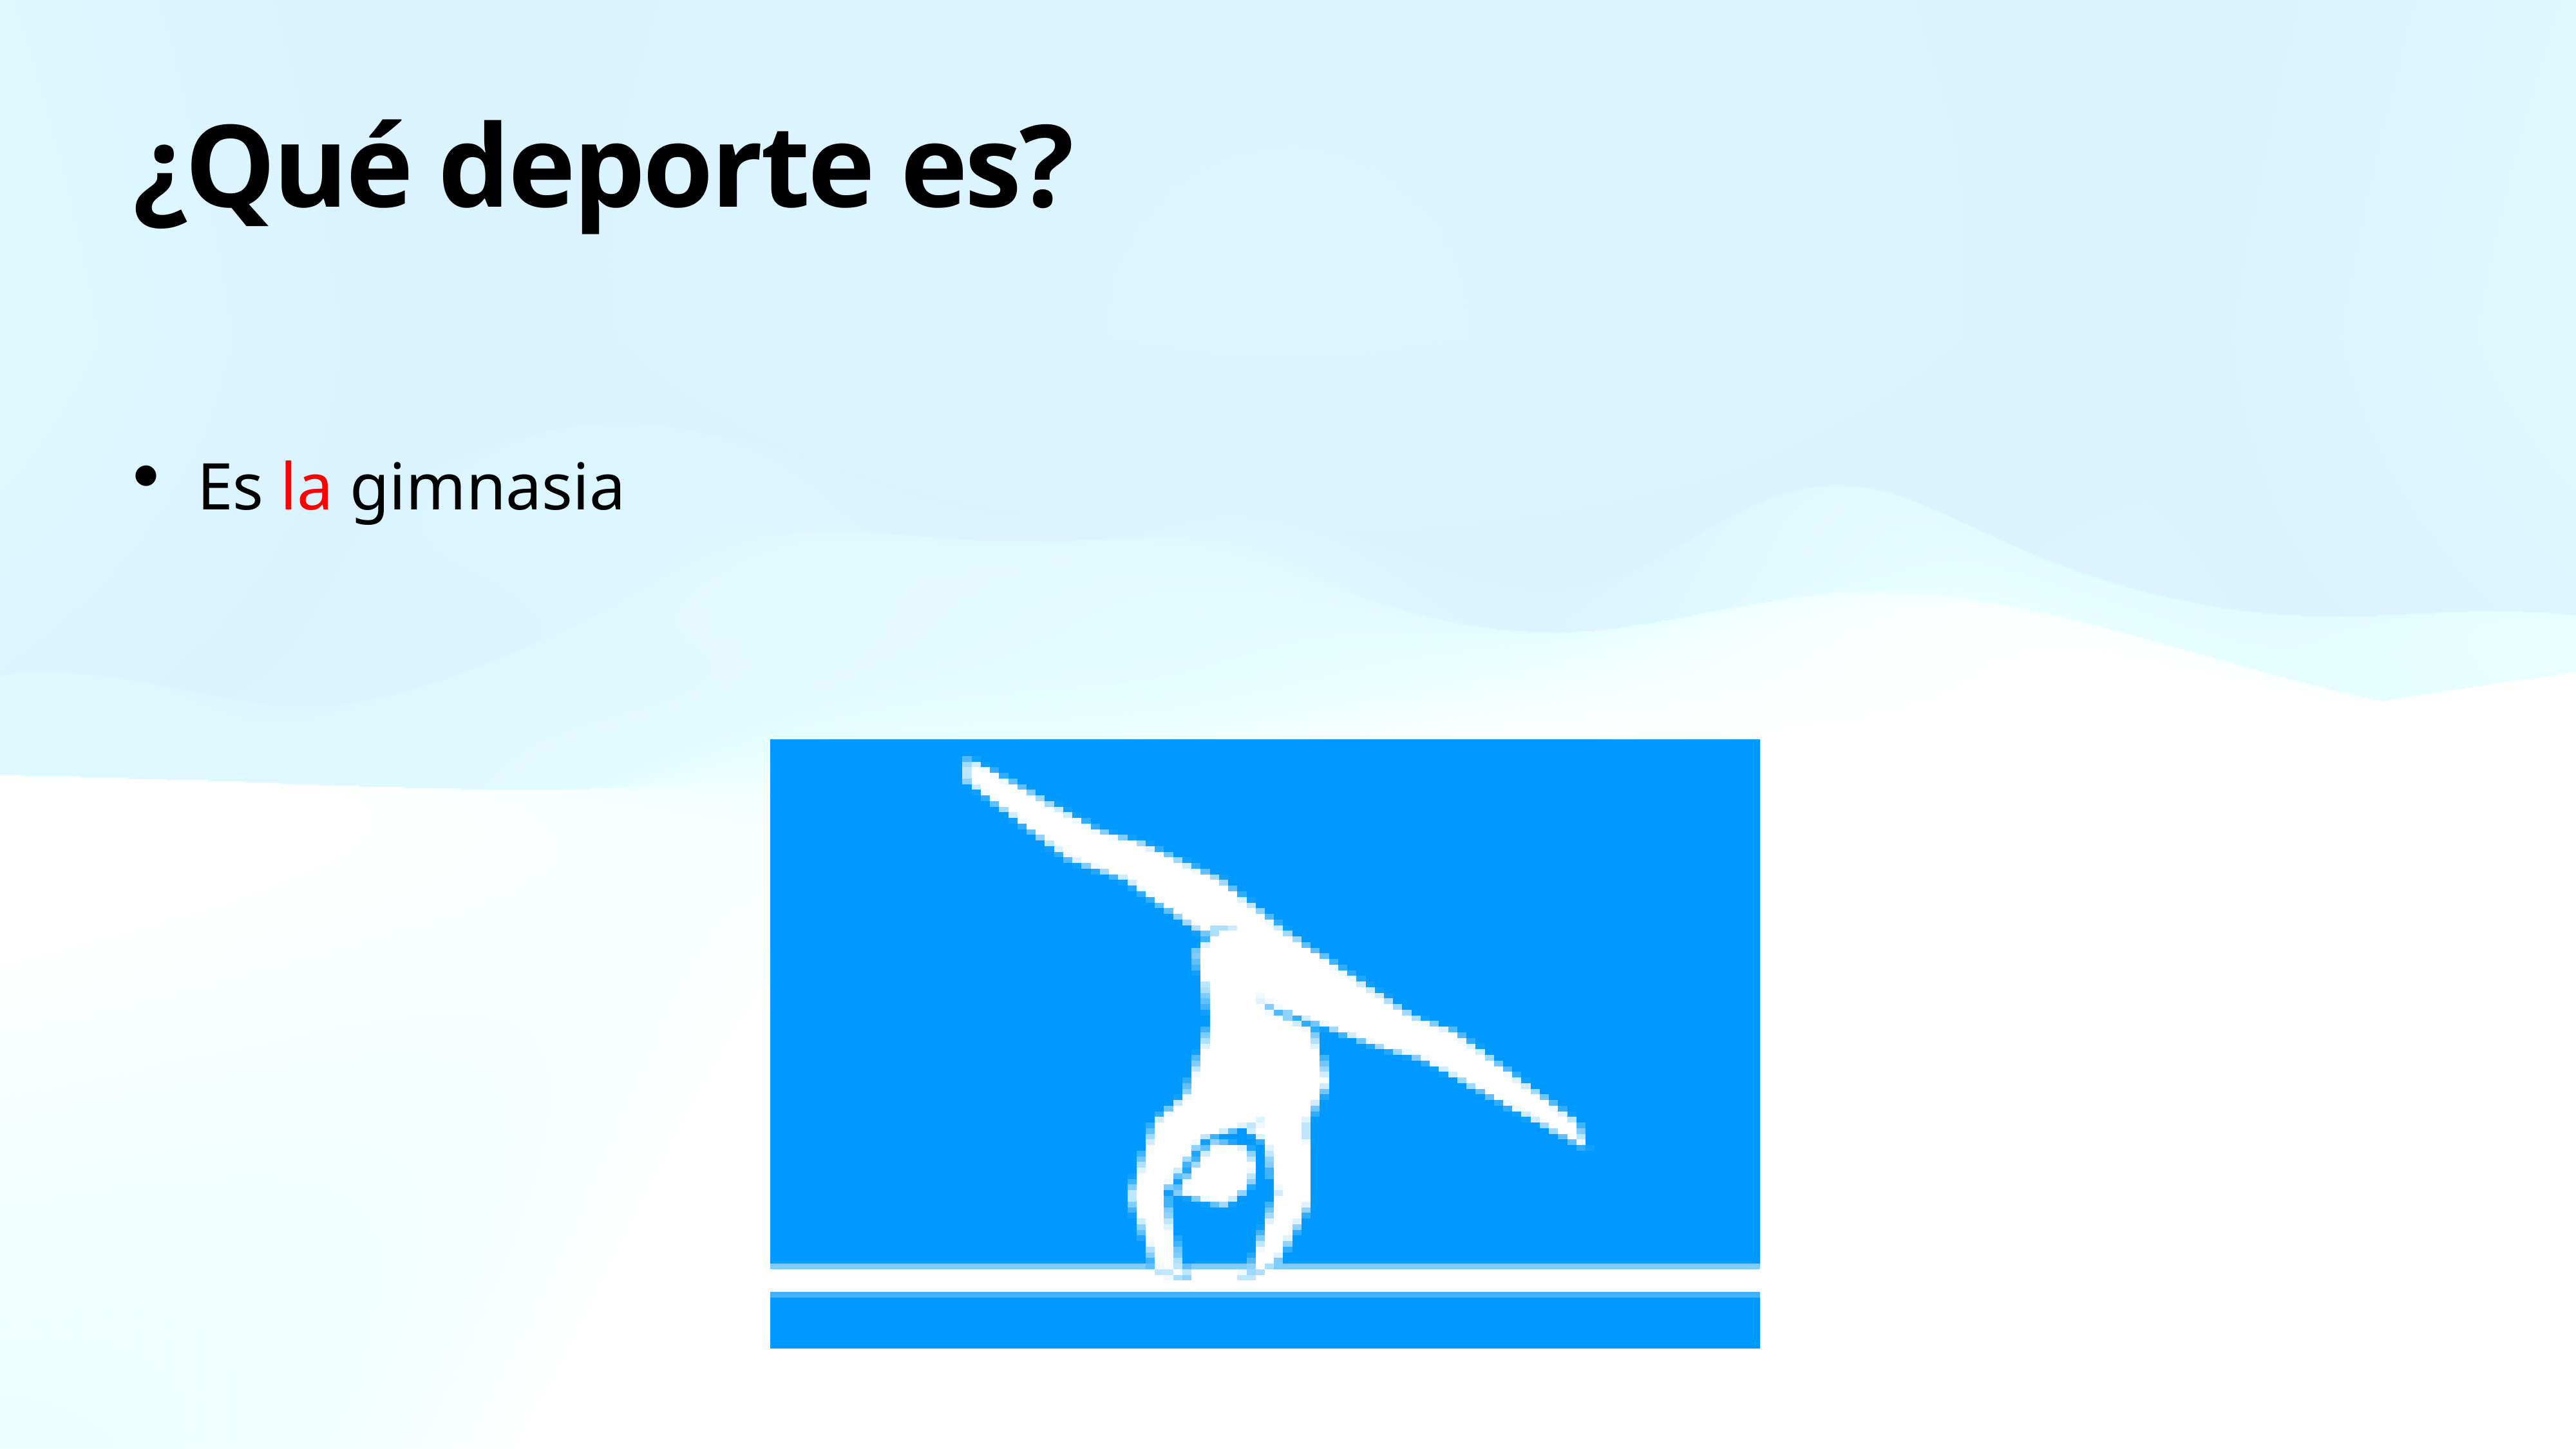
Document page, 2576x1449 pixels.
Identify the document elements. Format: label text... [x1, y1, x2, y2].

title ¿Qué deporte es? [127, 113, 2449, 266]
list Es la gimnasia [127, 448, 2449, 1321]
picture [0, 0, 2576, 1449]
